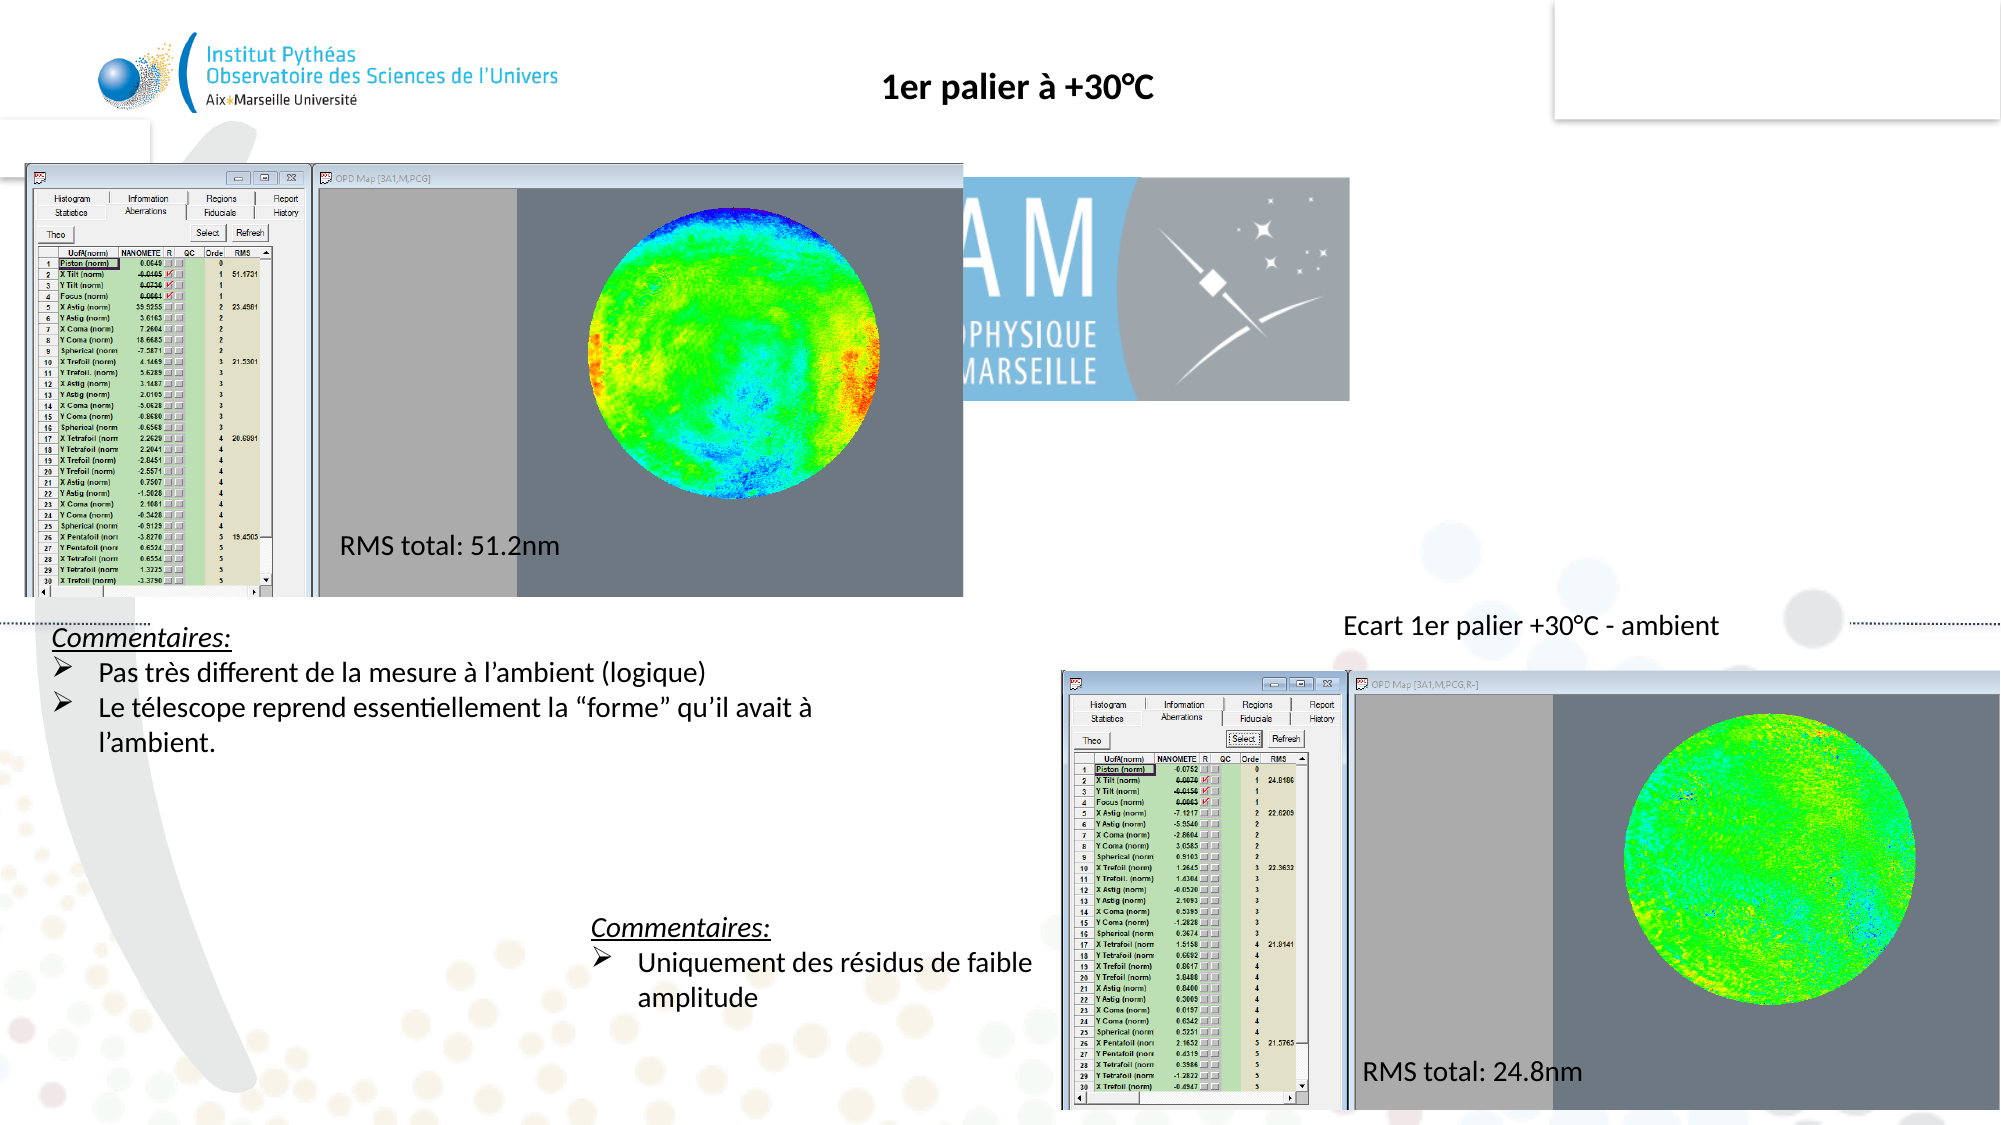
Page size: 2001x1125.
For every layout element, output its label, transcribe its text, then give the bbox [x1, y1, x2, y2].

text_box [23, 163, 964, 597]
text_box Ecart 1er palier +30°C - ambient [1328, 598, 1902, 649]
text_box Commentaires: Uniquement des résidus de faible amplitude [576, 900, 1055, 1021]
text_box Commentaires: Pas très different de la mesure à l’ambient (logique) Le télescope reprend essentiellement la “forme” qu’il avait à l’ambient. [36, 611, 832, 766]
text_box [1060, 669, 2000, 1111]
text_box 1er palier à +30°C [432, 54, 1603, 115]
